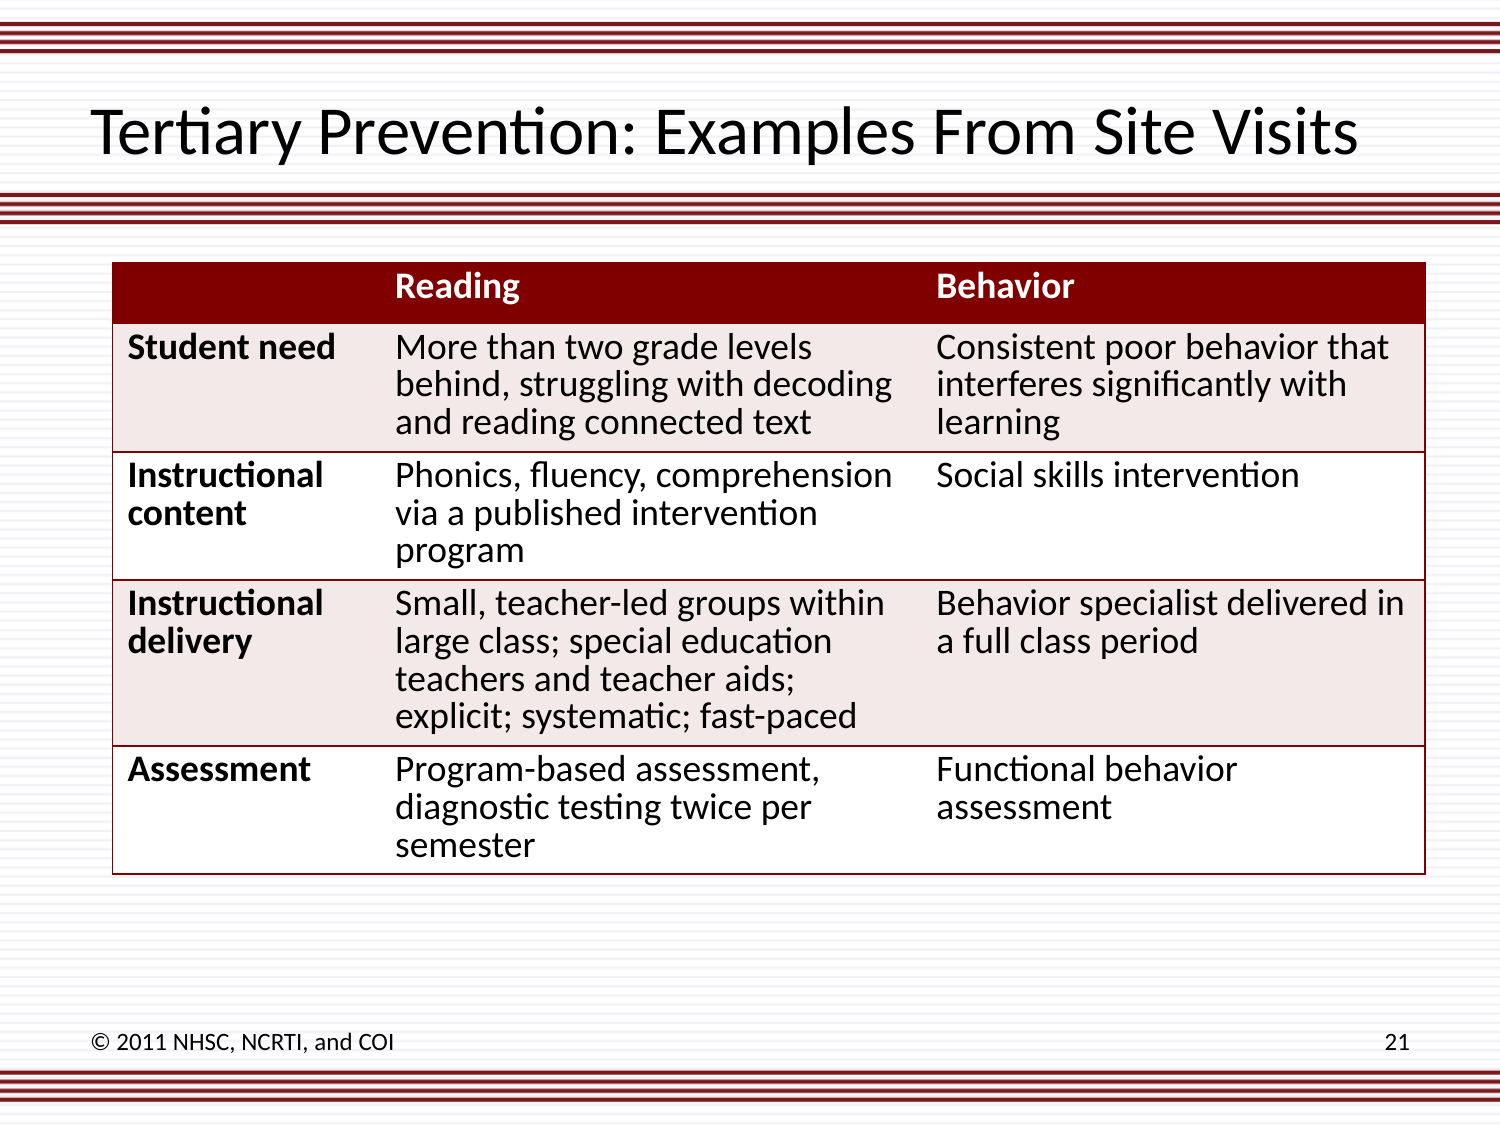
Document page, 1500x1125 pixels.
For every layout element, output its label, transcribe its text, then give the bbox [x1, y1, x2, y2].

table_cell Phonics, fluency, comprehension via a published intervention program [380, 453, 922, 579]
slide_number 21 [1074, 1010, 1425, 1071]
table_cell Student need [113, 324, 380, 451]
table_header [113, 263, 380, 322]
title Tertiary Prevention: Examples From Site Visits [74, 44, 1426, 209]
table_cell Functional behavior assessment [922, 747, 1424, 873]
table_cell Consistent poor behavior that interferes significantly with learning [922, 324, 1424, 451]
footer © 2011 NHSC, NCRTI, and COI [75, 1010, 550, 1071]
table_cell Instructional content [113, 453, 380, 579]
table_cell Social skills intervention [922, 453, 1424, 579]
table_cell Assessment [113, 747, 380, 873]
table_cell Program-based assessment, diagnostic testing twice per semester [380, 747, 922, 873]
picture [0, 0, 1500, 1125]
table_header Behavior [922, 263, 1424, 322]
table_cell Small, teacher-led groups within large class; special education teachers and teacher aids; explicit; systematic; fast-paced [380, 581, 922, 745]
table_cell Instructional delivery [113, 581, 380, 745]
table_cell More than two grade levels behind, struggling with decoding and reading connected text [380, 324, 922, 451]
table_header Reading [380, 263, 922, 322]
table_cell Behavior specialist delivered in a full class period [922, 581, 1424, 745]
